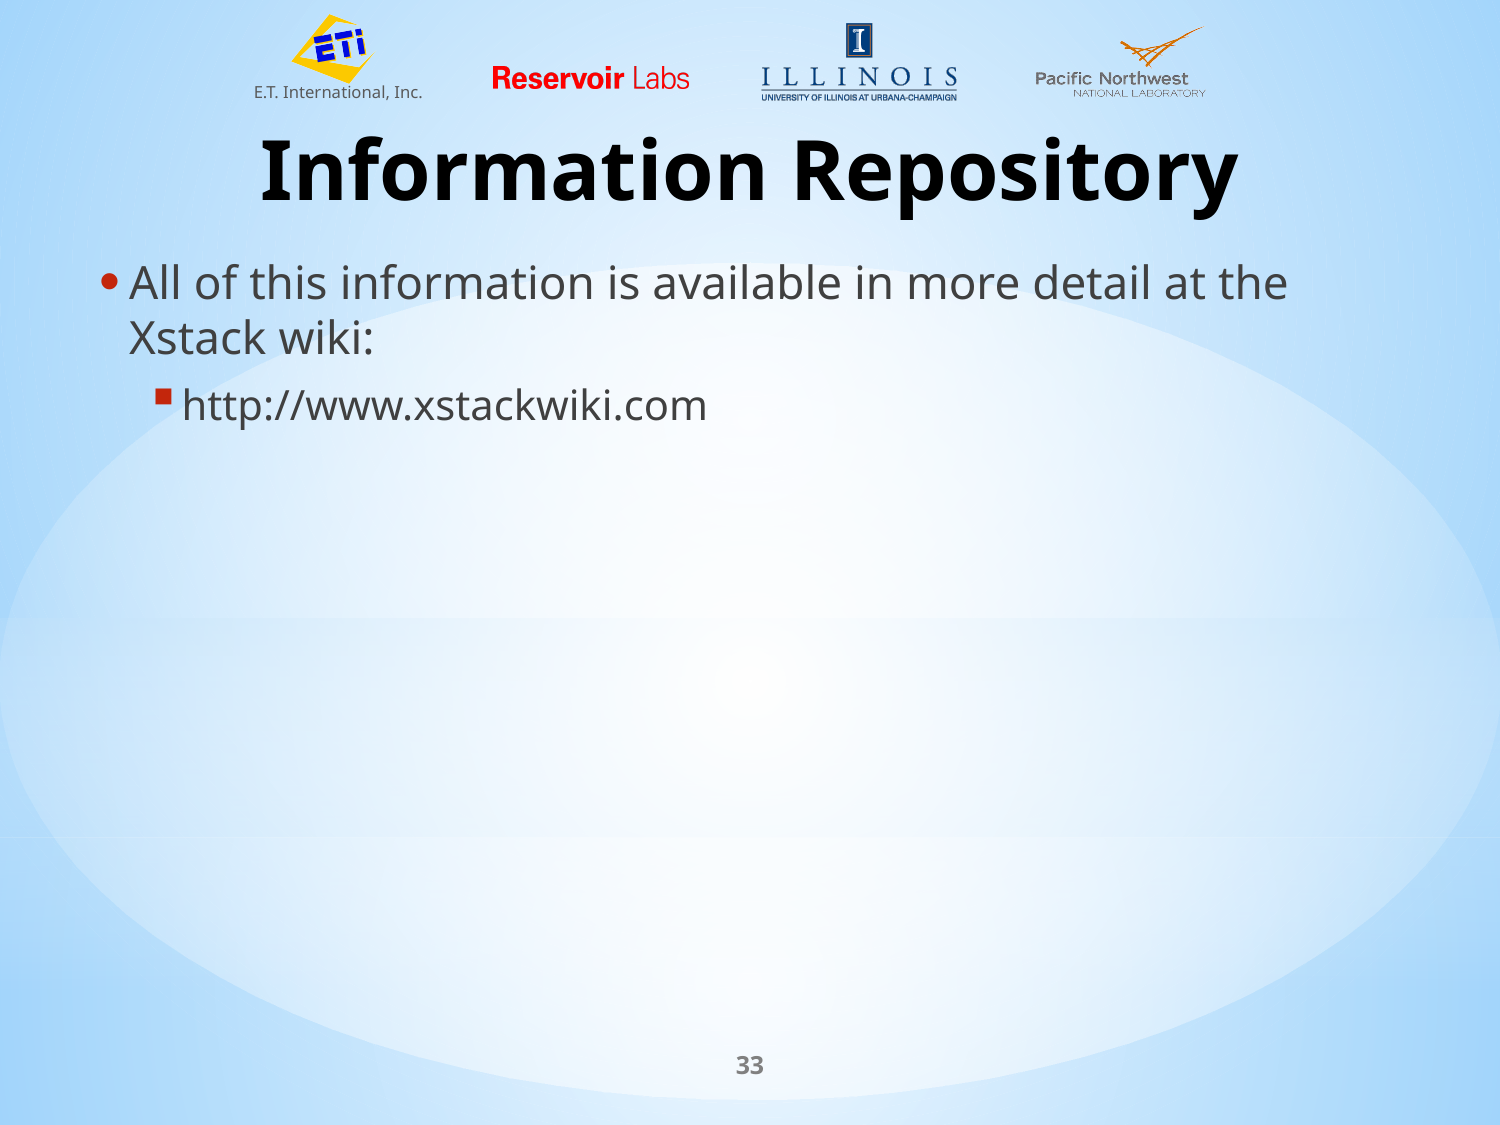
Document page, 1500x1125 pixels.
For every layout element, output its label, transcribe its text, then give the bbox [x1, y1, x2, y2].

slide_number 33 [702, 1036, 798, 1097]
picture [291, 14, 377, 84]
list All of this information is available in more detail at the Xstack wiki: http://www.xstackwiki.com [76, 246, 1427, 998]
picture [761, 23, 957, 101]
picture [493, 66, 689, 89]
title Information Repository [74, 108, 1425, 226]
picture [1011, 1, 1231, 108]
